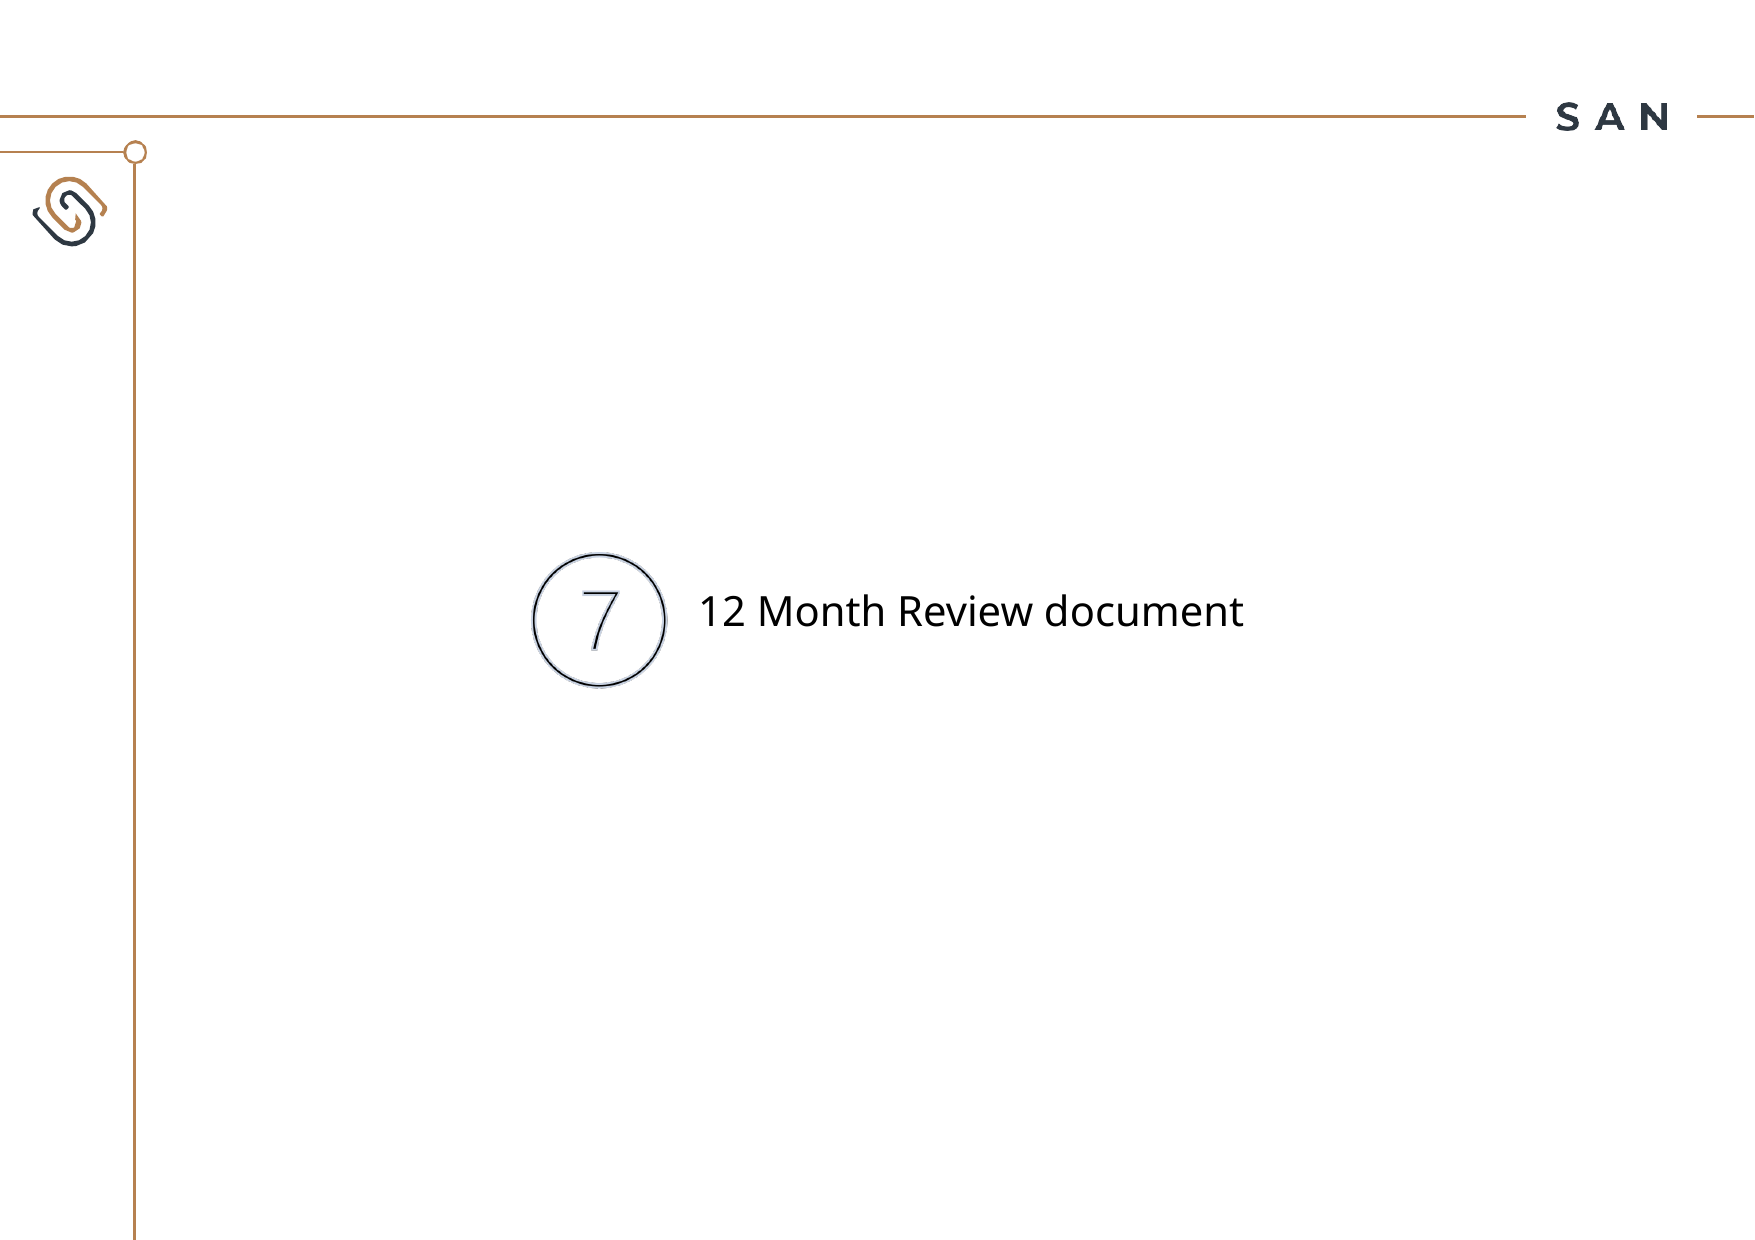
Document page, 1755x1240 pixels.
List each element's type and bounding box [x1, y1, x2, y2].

text_box [514, 535, 1316, 705]
picture [1556, 102, 1579, 131]
picture [1594, 103, 1625, 130]
picture [123, 140, 147, 164]
picture [1641, 103, 1667, 130]
